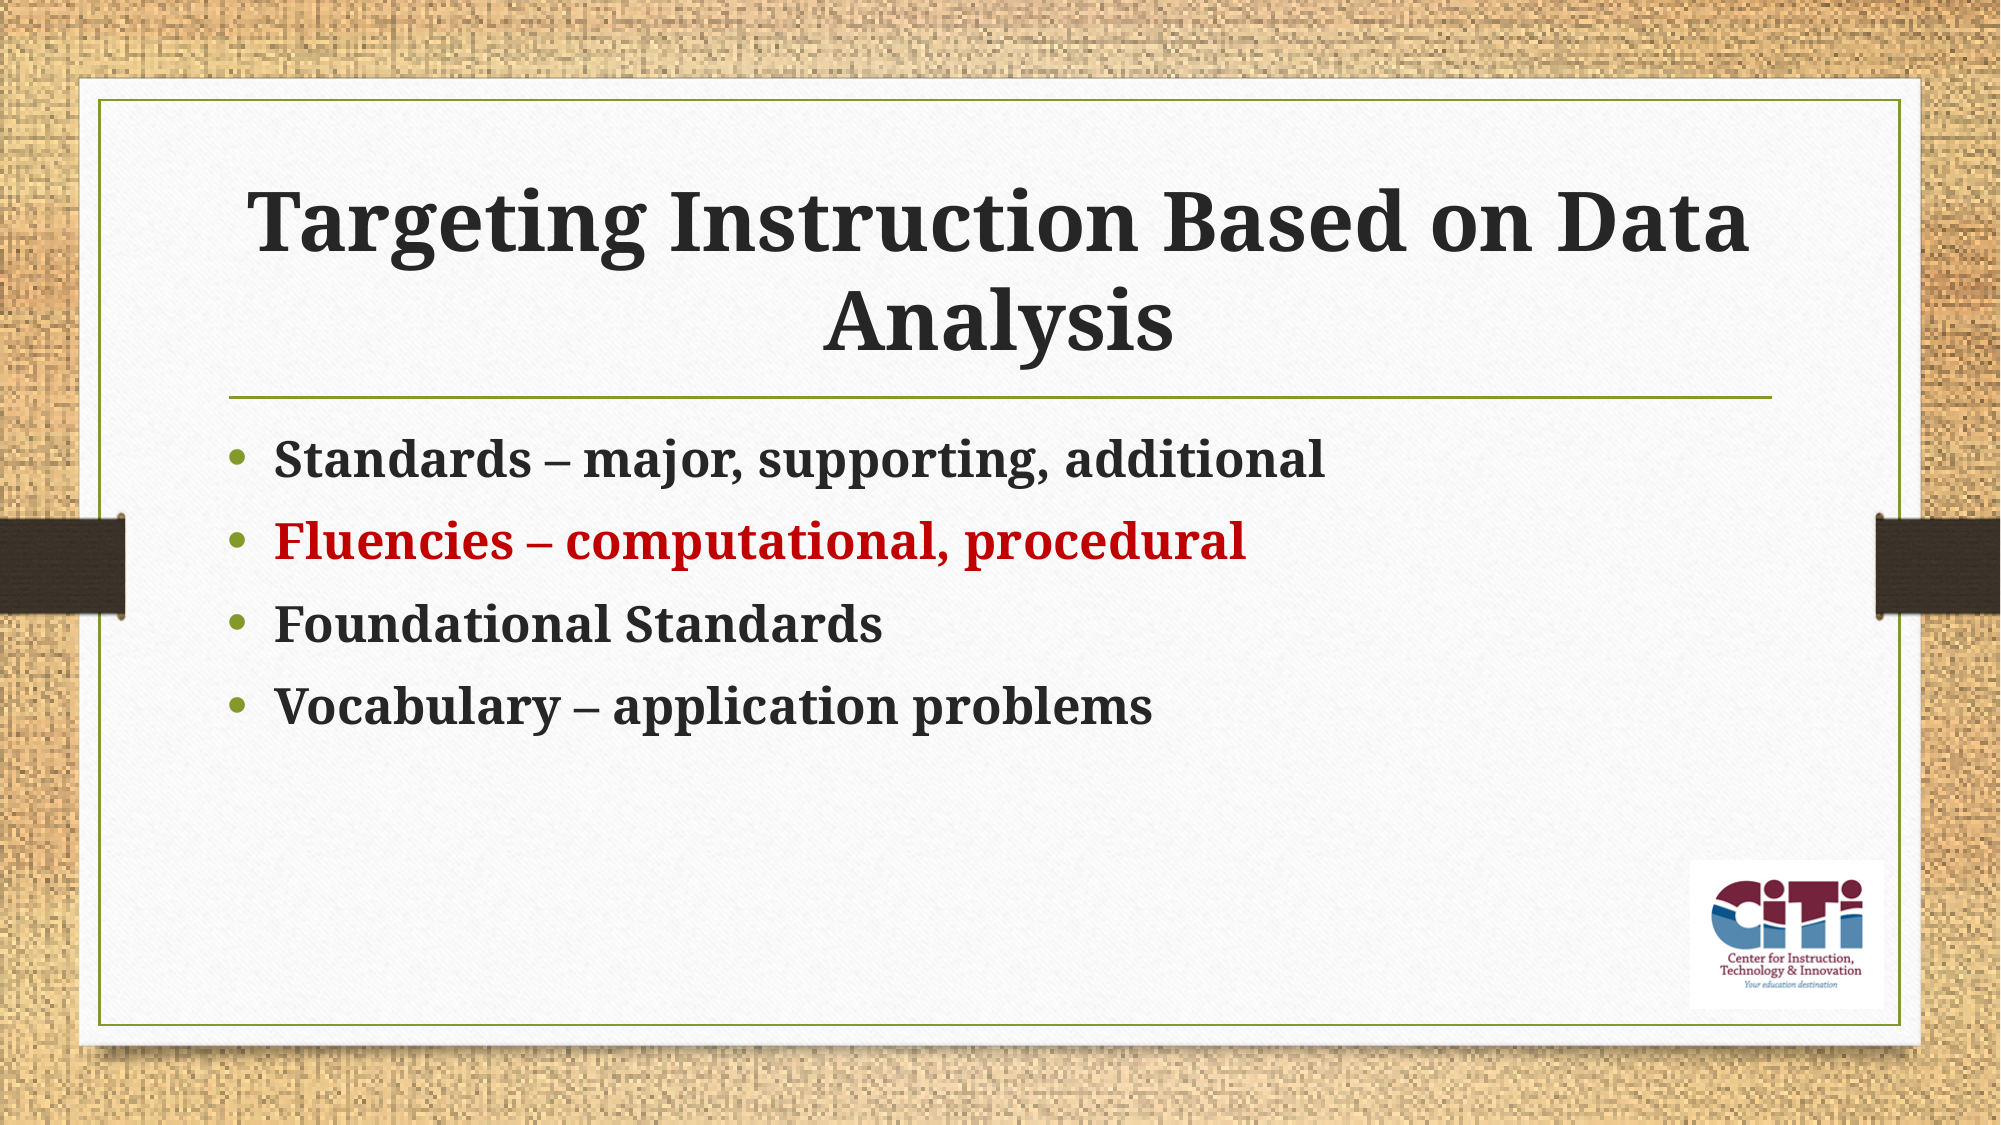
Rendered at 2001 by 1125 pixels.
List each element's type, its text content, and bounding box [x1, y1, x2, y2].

list Standards – major, supporting, additional Fluencies – computational, procedural Foundational Standards Vocabulary – application problems [212, 419, 1788, 964]
title Targeting Instruction Based on Data Analysis [212, 161, 1788, 375]
picture [0, 0, 2001, 1125]
